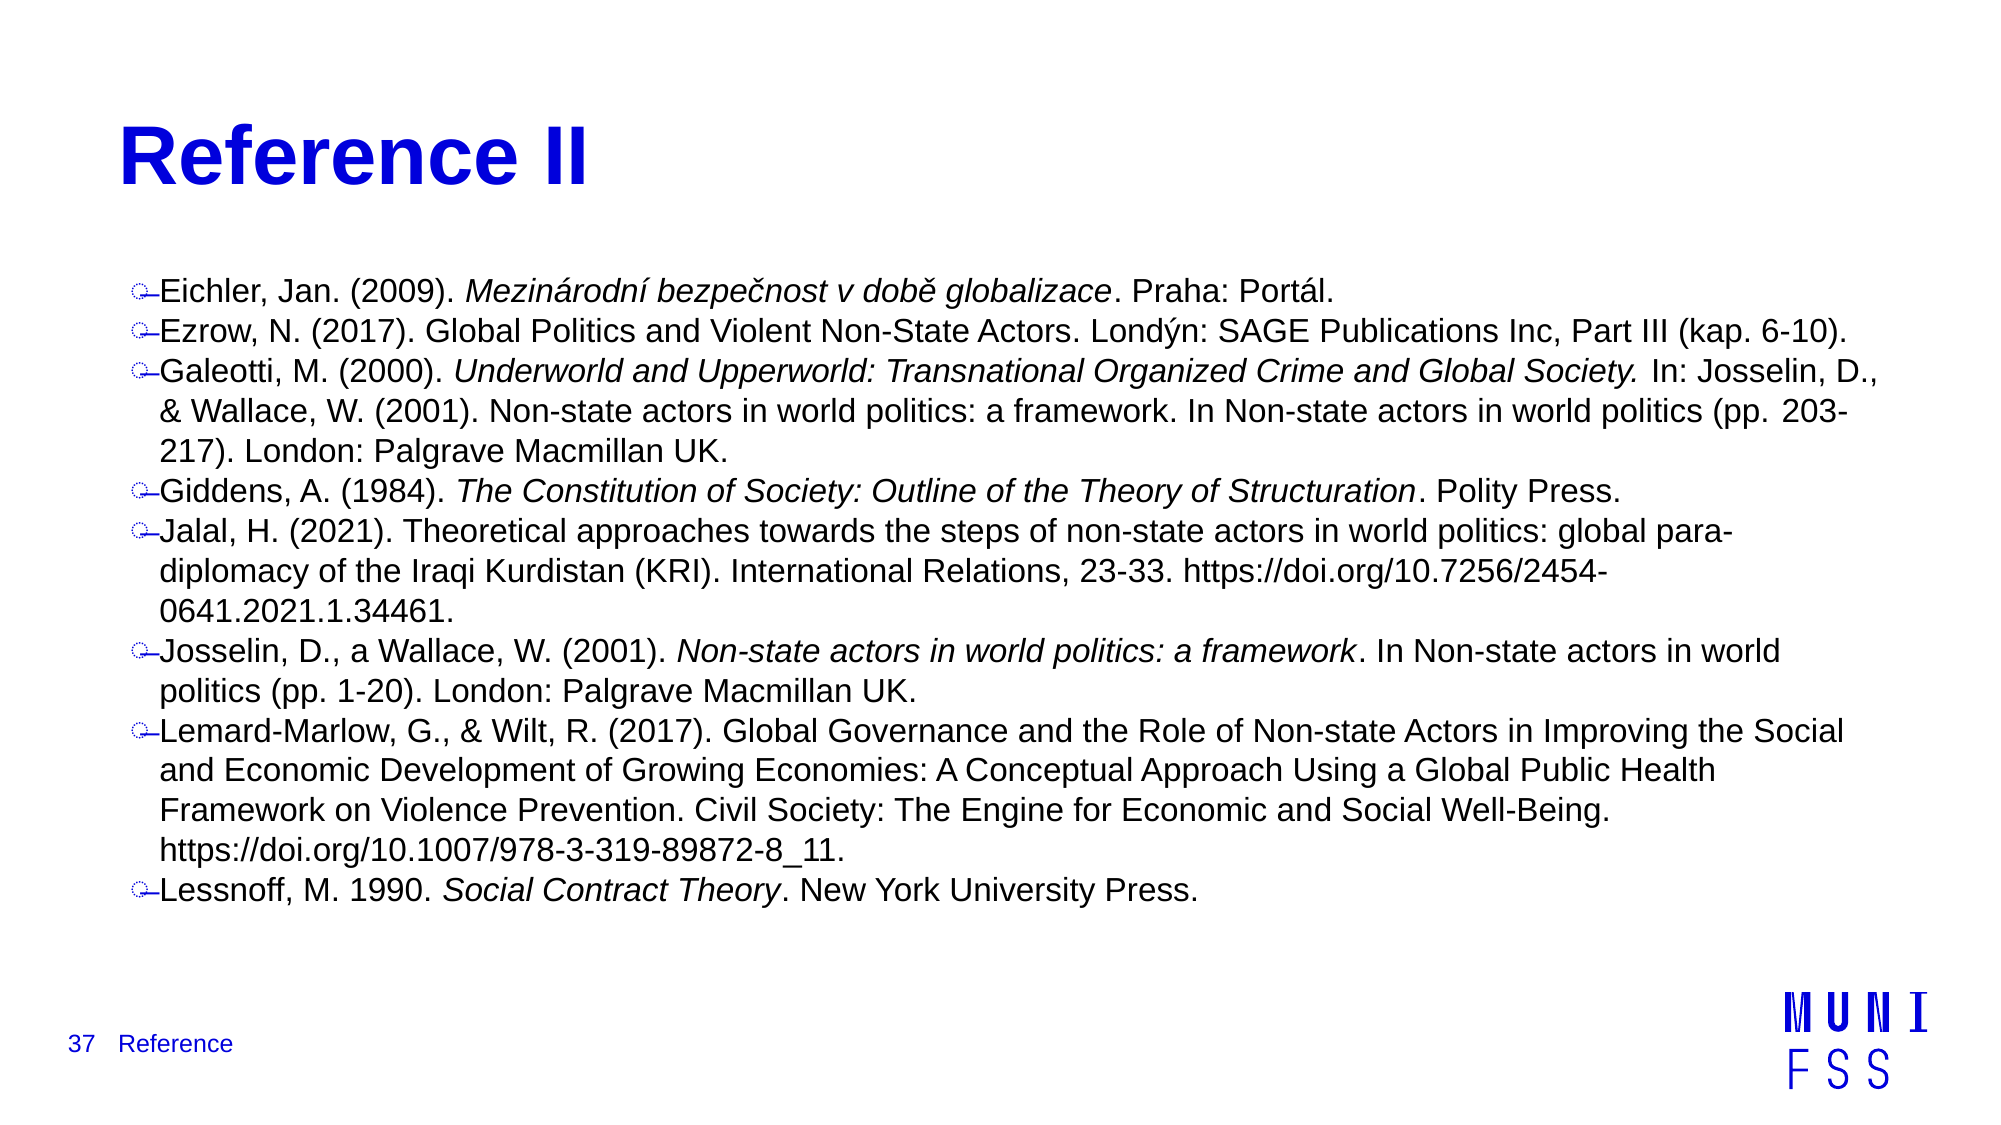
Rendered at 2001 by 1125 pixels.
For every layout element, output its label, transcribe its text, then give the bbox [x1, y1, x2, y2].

list Eichler, Jan. (2009). Mezinárodní bezpečnost v době globalizace. Praha: Portál. Ezrow, N. (2017). Global Politics and Violent Non-State Actors. Londýn: SAGE Publications Inc, Part III (kap. 6-10). Galeotti, M. (2000). Underworld and Upperworld: Transnational Organized Crime and Global Society. In: Josselin, D., & Wallace, W. (2001). Non-state actors in world politics: a framework. In Non-state actors in world politics (pp. 203-217). London: Palgrave Macmillan UK. Giddens, A. (1984). The Constitution of Society: Outline of the Theory of Structuration. Polity Press. Jalal, H. (2021). Theoretical approaches towards the steps of non-state actors in world politics: global para-diplomacy of the Iraqi Kurdistan (KRI). International Relations, 23-33. https://doi.org/10.7256/2454-0641.2021.1.34461. Josselin, D., a Wallace, W. (2001). Non-state actors in world politics: a framework. In Non-state actors in world politics (pp. 1-20). London: Palgrave Macmillan UK. Lemard-Marlow, G., & Wilt, R. (2017). Global Governance and the Role of Non-state Actors in Improving the Social and Economic Development of Growing Economies: A Conceptual Approach Using a Global Public Health Framework on Violence Prevention. Civil Society: The Engine for Economic and Social Well-Being. https://doi.org/10.1007/978-3-319-89872-8_11. Lessnoff, M. 1990. Social Contract Theory. New York University Press. [118, 269, 1883, 1022]
title Reference II [118, 118, 1883, 193]
slide_number 37 [67, 1021, 110, 1063]
footer Reference [118, 1022, 1418, 1063]
